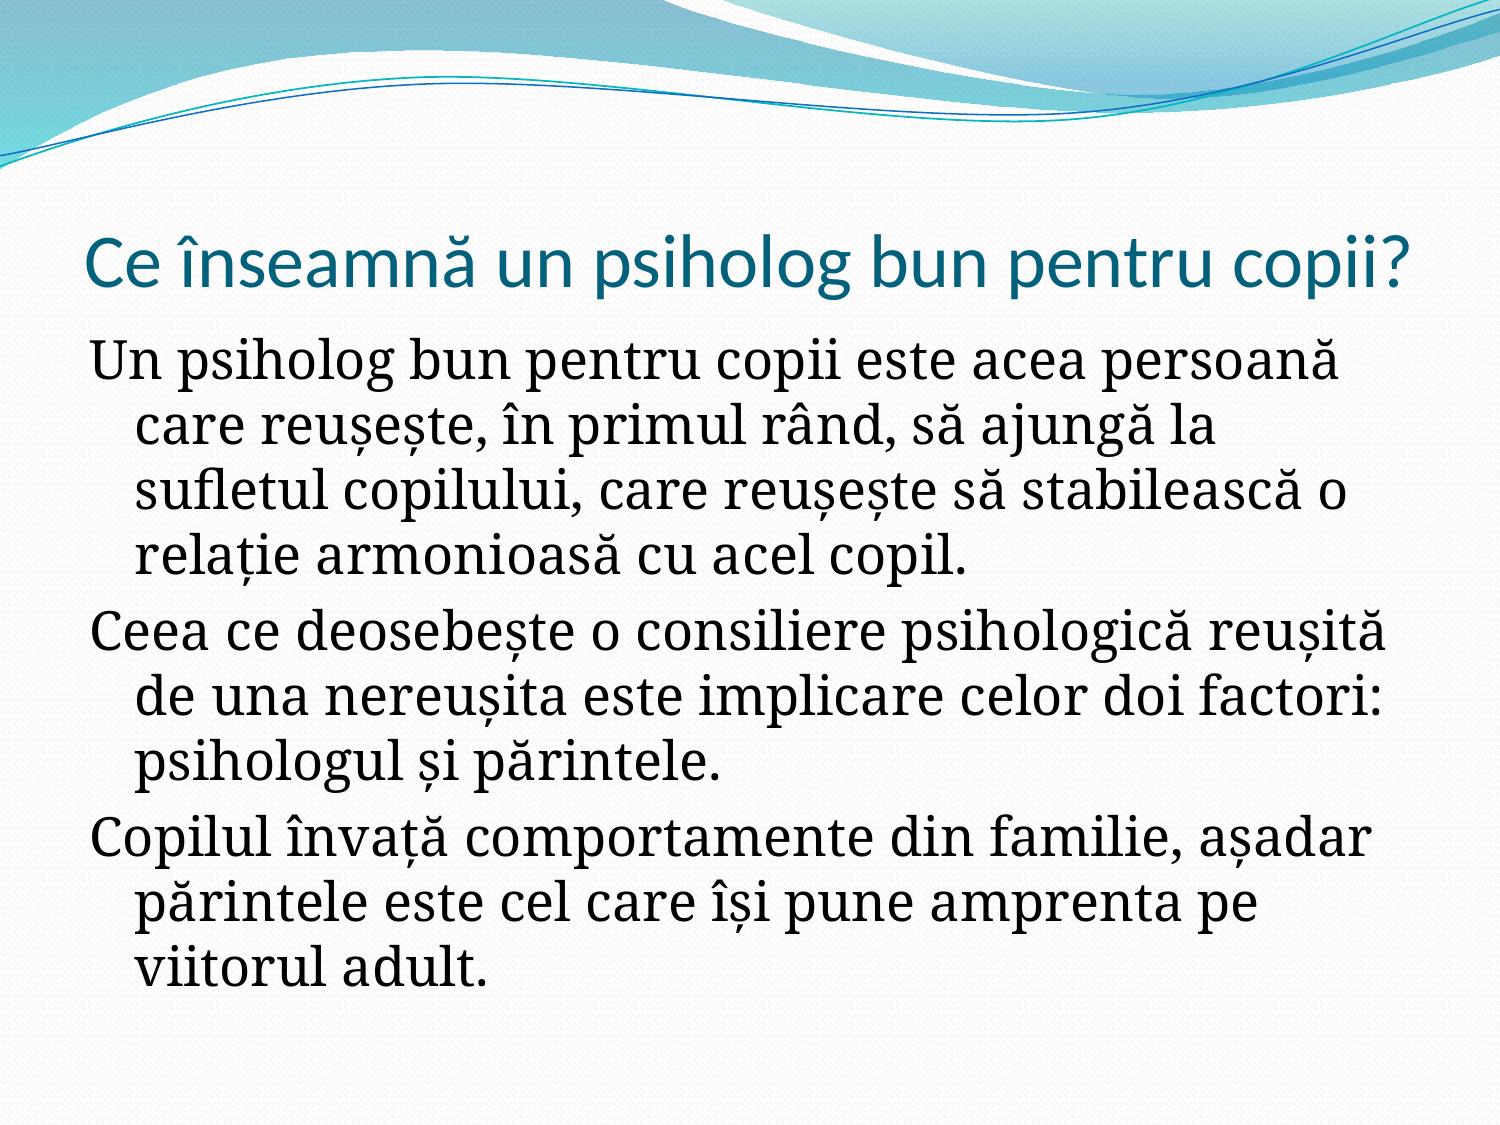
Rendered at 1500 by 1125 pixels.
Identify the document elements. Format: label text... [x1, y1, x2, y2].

list Un psiholog bun pentru copii este acea persoană care reușește, în primul rând, să ajungă la sufletul copilului, care reușește să stabilească o relație armonioasă cu acel copil. Ceea ce deosebește o consiliere psihologică reușită de una nereușita este implicare celor doi factori: psihologul și părintele. Copilul învață comportamente din familie, așadar părintele este cel care își pune amprenta pe viitorul adult. [75, 317, 1425, 1038]
title Ce înseamnă un psiholog bun pentru copii? [75, 115, 1425, 303]
